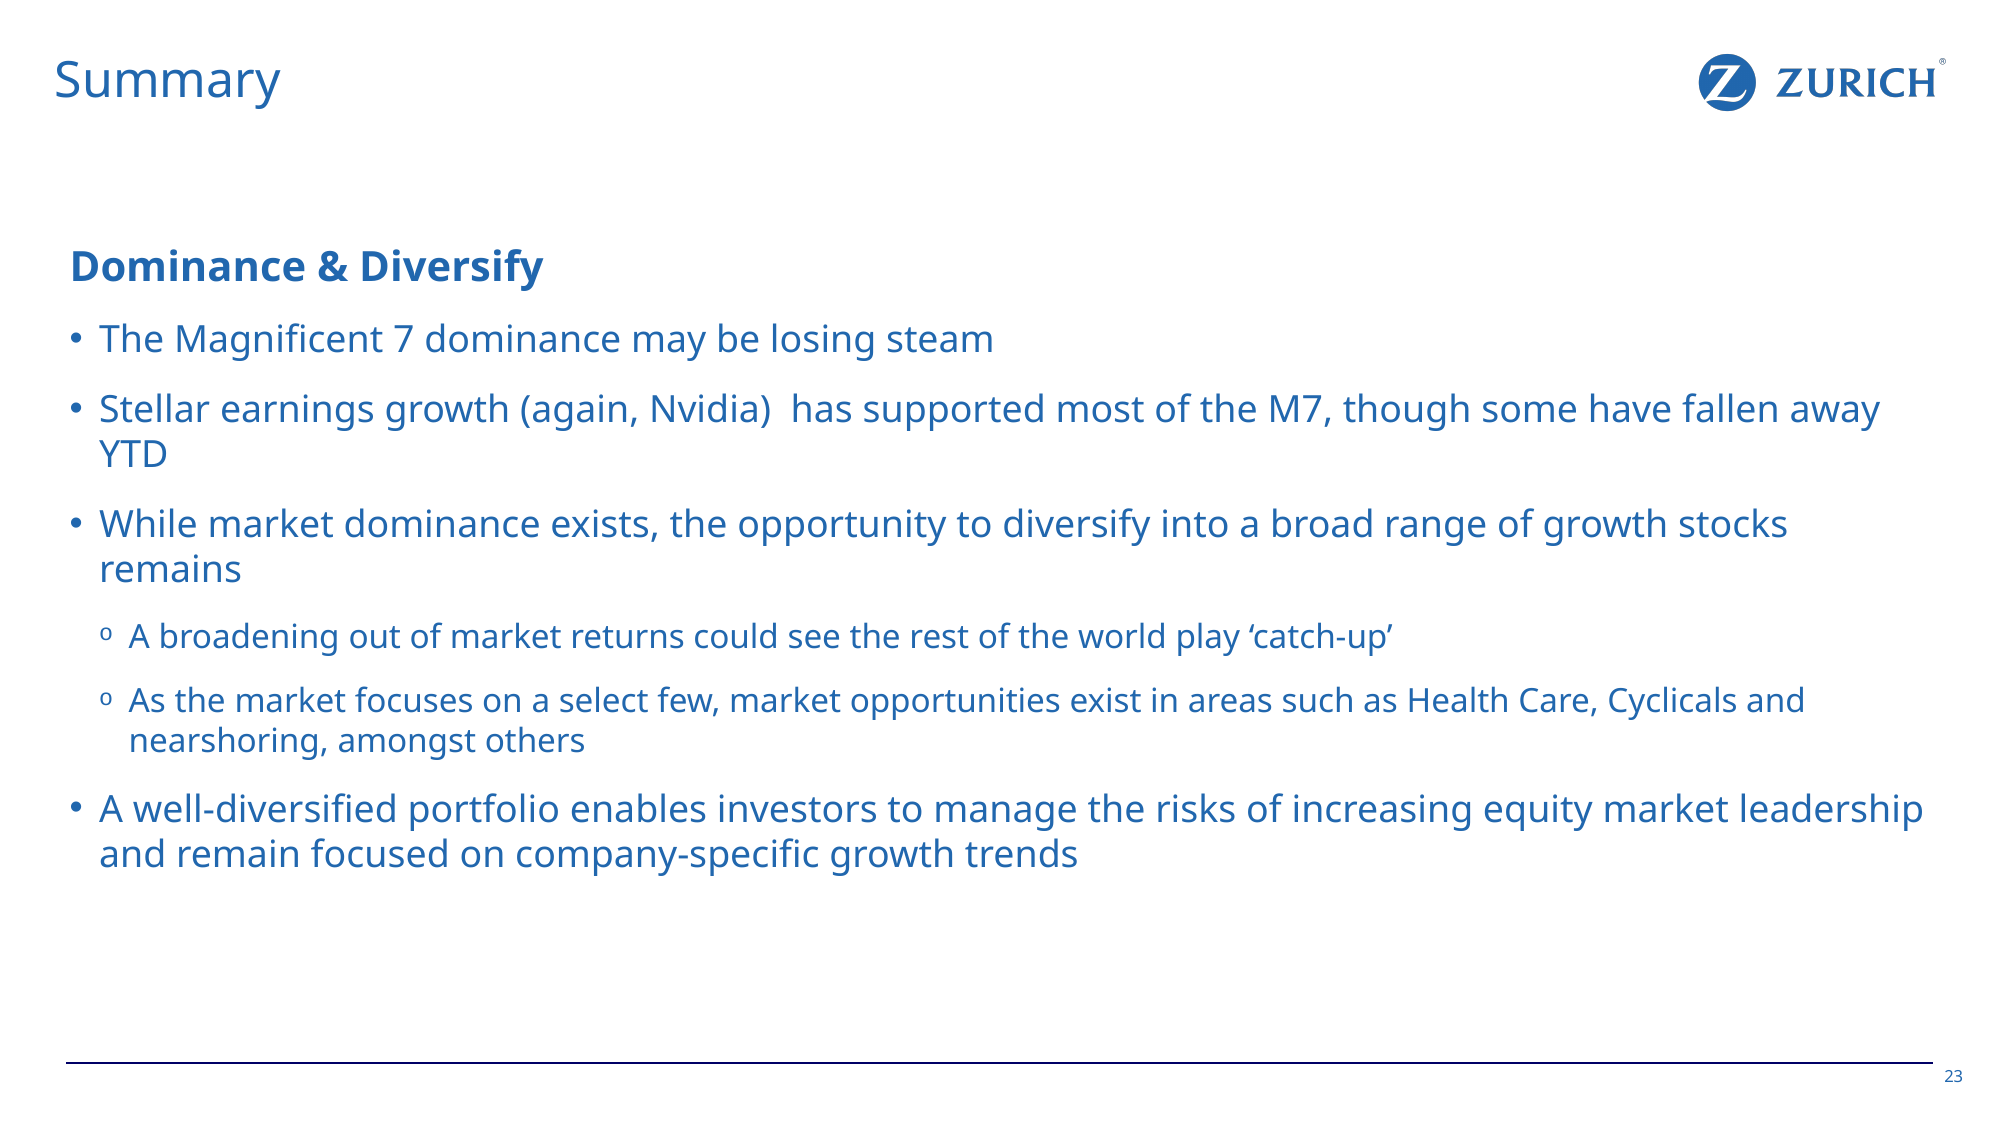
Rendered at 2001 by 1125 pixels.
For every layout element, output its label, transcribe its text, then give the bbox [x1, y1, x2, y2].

title Summary [54, 53, 1742, 111]
picture [1671, 26, 1963, 139]
slide_number 23 [1944, 1065, 1976, 1099]
text_box Dominance & Diversify The Magnificent 7 dominance may be losing steam Stellar earnings growth (again, Nvidia) has supported most of the M7, though some have fallen away YTD While market dominance exists, the opportunity to diversify into a broad range of growth stocks remains A broadening out of market returns could see the rest of the world play ‘catch-up’ As the market focuses on a select few, market opportunities exist in areas such as Health Care, Cyclicals and nearshoring, amongst others A well-diversified portfolio enables investors to manage the risks of increasing equity market leadership and remain focused on company-specific growth trends [54, 232, 1956, 948]
